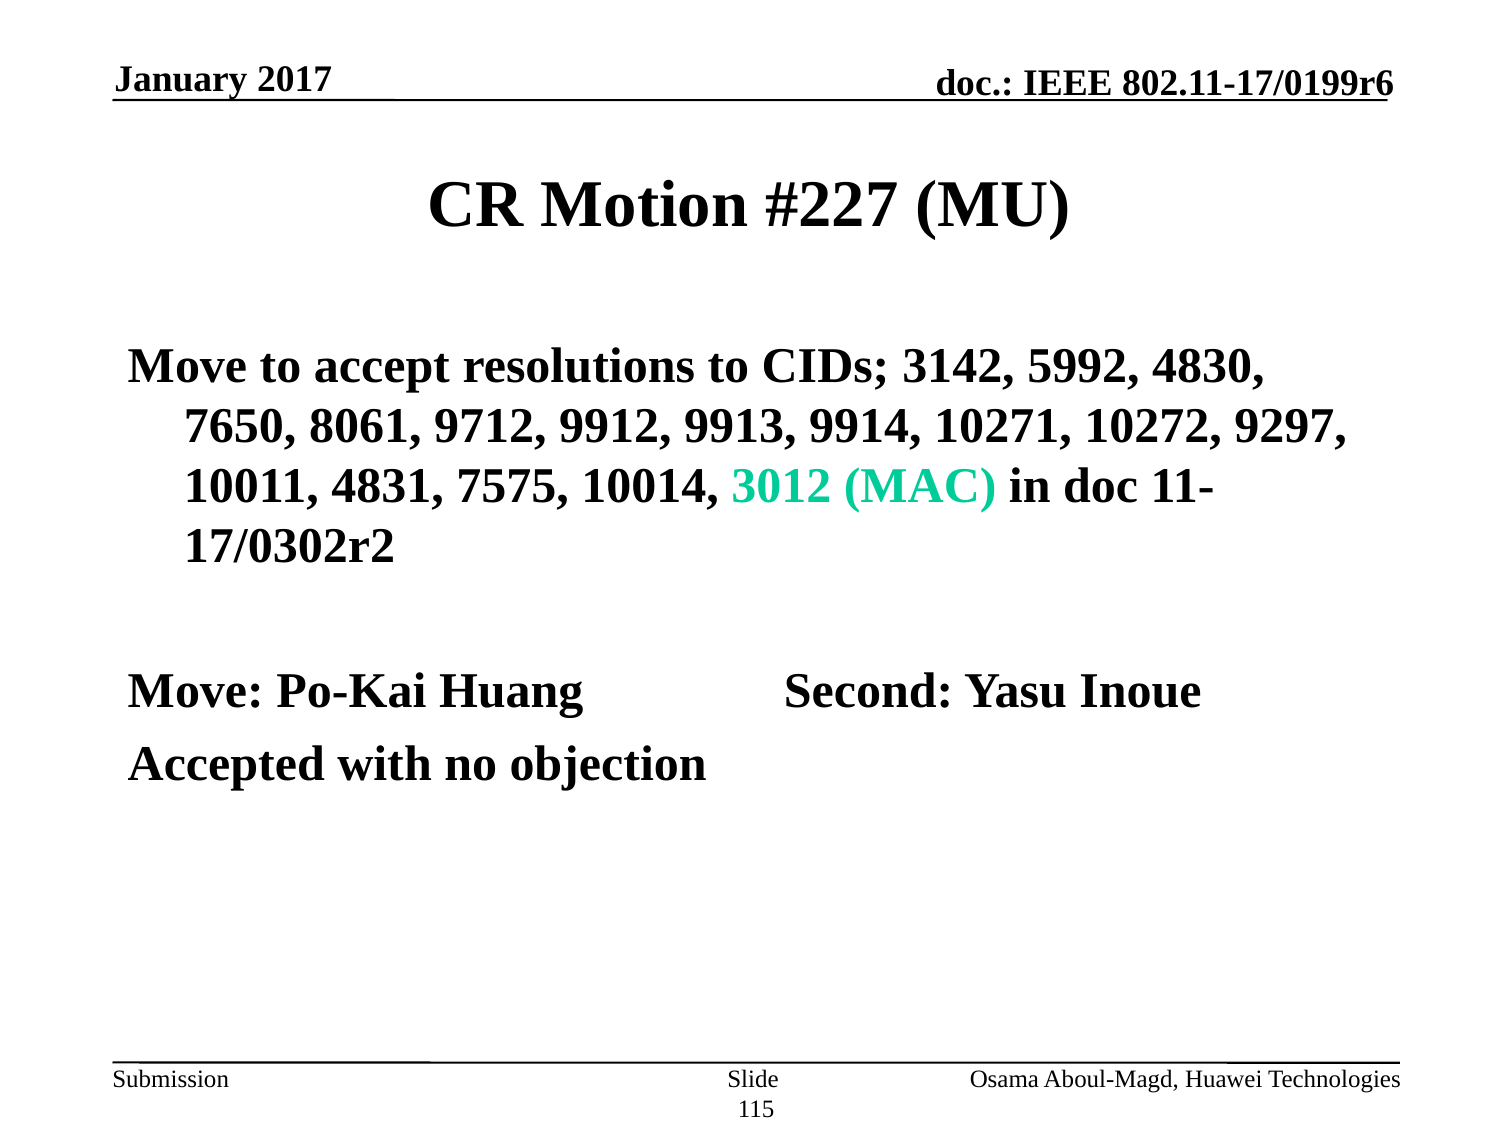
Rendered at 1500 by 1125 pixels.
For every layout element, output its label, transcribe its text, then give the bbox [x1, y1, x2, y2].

footer Osama Aboul-Magd, Huawei Technologies [878, 1061, 1402, 1093]
slide_number Slide 115 [712, 1061, 800, 1123]
title CR Motion #227 (MU) [112, 112, 1388, 288]
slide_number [114, 54, 423, 100]
list Move to accept resolutions to CIDs; 3142, 5992, 4830, 7650, 8061, 9712, 9912, 9913, 9914, 10271, 10272, 9297, 10011, 4831, 7575, 10014, 3012 (MAC) in doc 11-17/0302r2 Move: Po-Kai Huang Second: Yasu Inoue Accepted with no objection [112, 324, 1388, 1000]
